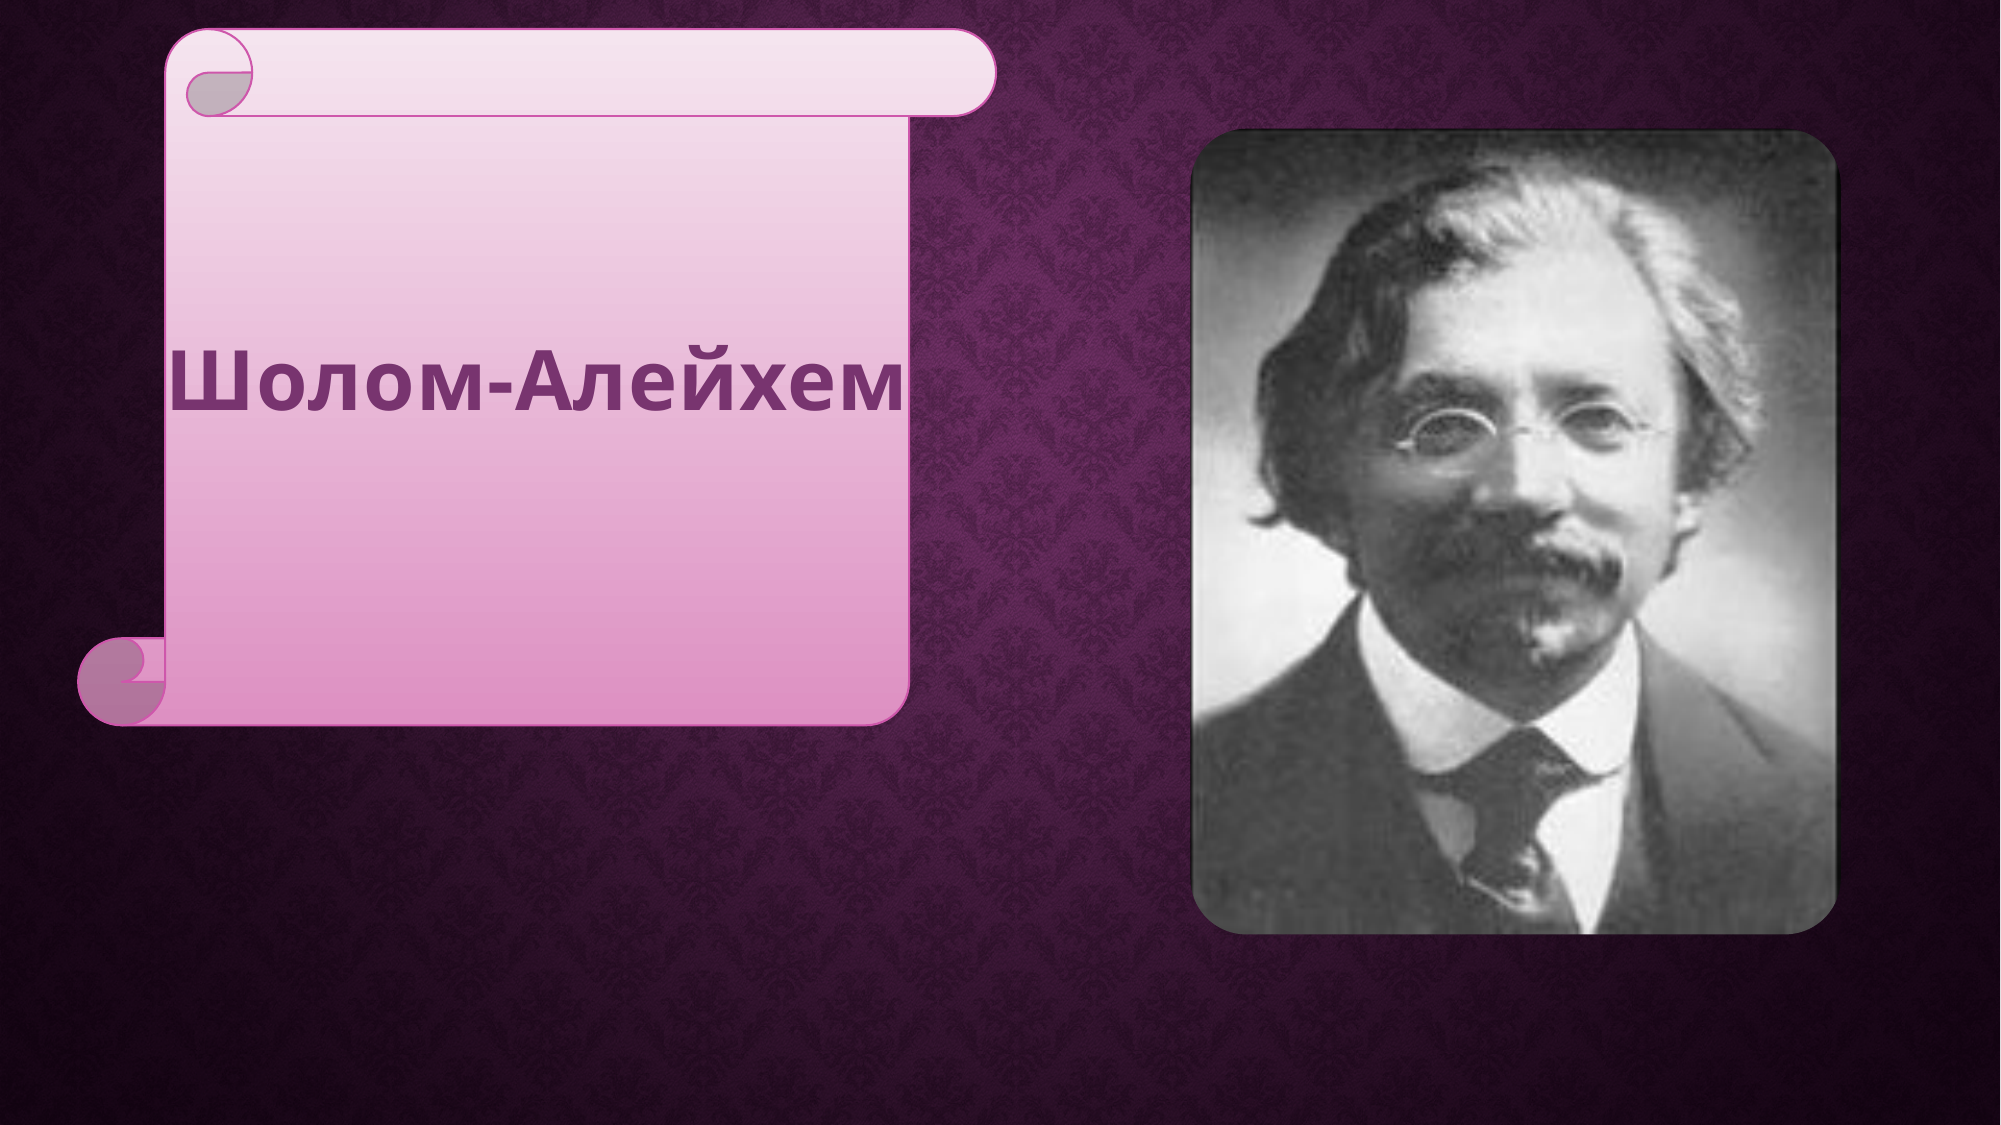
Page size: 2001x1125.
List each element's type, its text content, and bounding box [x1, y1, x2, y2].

text_box [77, 435, 911, 727]
text_box [164, 27, 998, 319]
text_box Шолом-Алейхем [0, 319, 1075, 435]
picture [1189, 128, 1842, 935]
